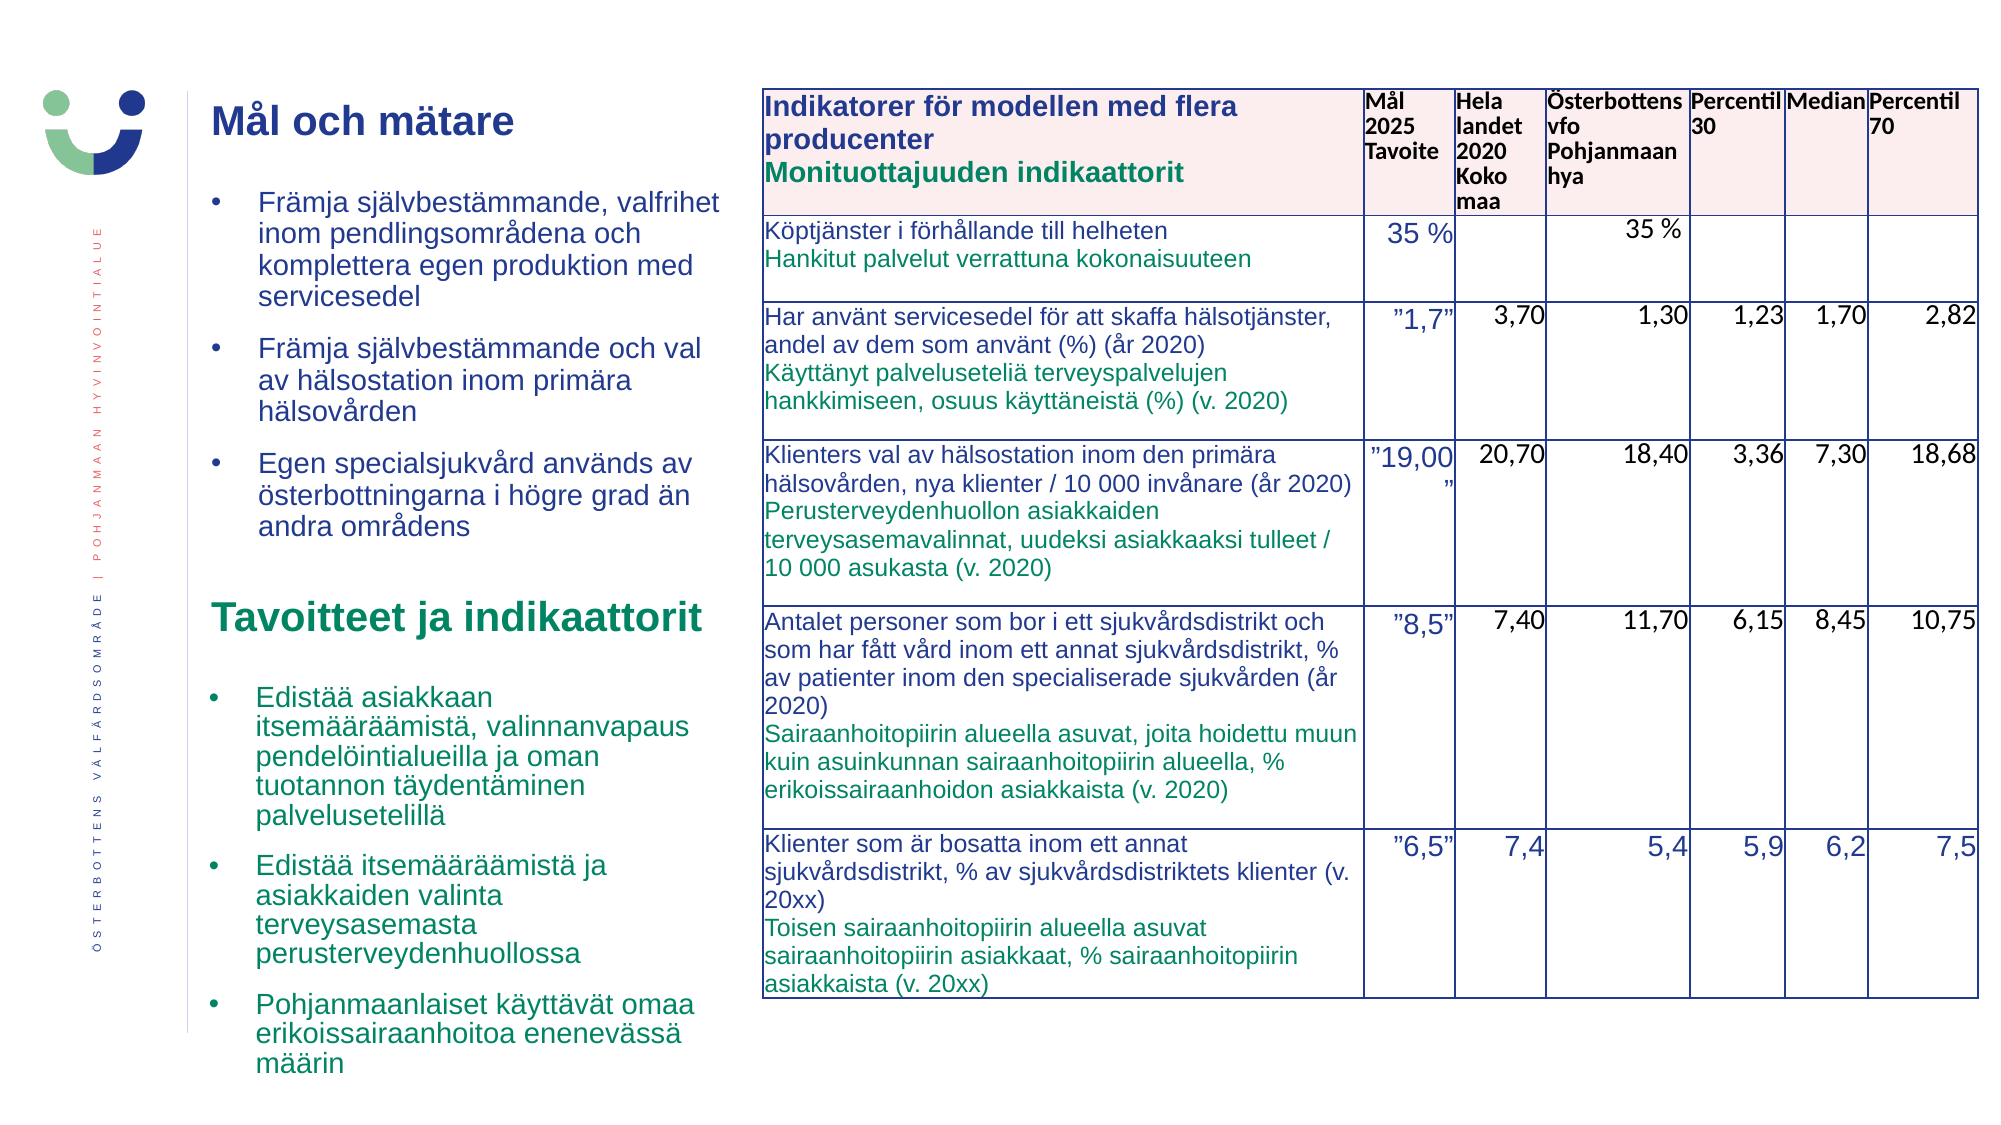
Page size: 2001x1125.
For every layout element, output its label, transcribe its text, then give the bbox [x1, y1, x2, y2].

table_cell 7,5 [1869, 830, 1977, 997]
table_header Österbottens vfo Pohjanmaan hya [1547, 90, 1689, 215]
picture [43, 90, 145, 175]
table_cell ”8,5” [1365, 607, 1454, 828]
table_cell 6,2 [1786, 830, 1867, 997]
table_cell 2,82 [1869, 303, 1977, 439]
table_cell ”6,5” [1365, 830, 1454, 997]
table_header Percentil 70 [1869, 90, 1977, 215]
table_cell 10,75 [1869, 607, 1977, 828]
table_cell 20,70 [1456, 441, 1545, 605]
table_cell 35 % [1547, 216, 1689, 301]
table_cell Antalet personer som bor i ett sjukvårdsdistrikt och som har fått vård inom ett annat sjukvårdsdistrikt, % av patienter inom den specialiserade sjukvården (år 2020) Sairaanhoitopiirin alueella asuvat, joita hoidettu muun kuin asuinkunnan sairaanhoitopiirin alueella, % erikoissairaanhoidon asiakkaista (v. 2020) [764, 607, 1363, 828]
table_cell 1,70 [1786, 303, 1867, 439]
table_cell [1456, 216, 1545, 301]
table_cell 35 % [1365, 216, 1454, 301]
table_cell 3,36 [1691, 441, 1784, 605]
table_cell [1869, 216, 1977, 301]
table_cell ”19,00” [1365, 441, 1454, 605]
table_cell 18,40 [1547, 441, 1689, 605]
table_cell 5,4 [1547, 830, 1689, 997]
table_cell 1,30 [1547, 303, 1689, 439]
table_header Mål 2025 Tavoite [1365, 90, 1454, 215]
table_cell 6,15 [1691, 607, 1784, 828]
table_header Percentil 30 [1691, 90, 1784, 215]
list Främja självbestämmande, valfrihet inom pendlingsområdena och komplettera egen produktion med servicesedel Främja självbestämmande och val av hälsostation inom primära hälsovården Egen specialsjukvård används av österbottningarna i högre grad än andra områdens [196, 179, 743, 465]
title Mål och mätare [196, 64, 934, 180]
list Edistää asiakkaan itsemääräämistä, valinnanvapaus pendelöintialueilla ja oman tuotannon täydentäminen palvelusetelillä Edistää itsemääräämistä ja asiakkaiden valinta terveysasemasta perusterveydenhuollossa Pohjanmaanlaiset käyttävät omaa erikoissairaanhoitoa enenevässä määrin [193, 676, 740, 1125]
table_cell 8,45 [1786, 607, 1867, 828]
table_cell Klienters val av hälsostation inom den primära hälsovården, nya klienter / 10 000 invånare (år 2020) Perusterveydenhuollon asiakkaiden terveysasemavalinnat, uudeksi asiakkaaksi tulleet / 10 000 asukasta (v. 2020) [764, 441, 1363, 605]
table_header Hela landet 2020 Koko maa [1456, 90, 1545, 215]
table_cell 7,30 [1786, 441, 1867, 605]
table_cell ”1,7” [1365, 303, 1454, 439]
table_header Indikatorer för modellen med flera producenter Monituottajuuden indikaattorit [764, 90, 1363, 215]
table_cell 18,68 [1869, 441, 1977, 605]
table_cell 7,40 [1456, 607, 1545, 828]
table_cell 1,23 [1691, 303, 1784, 439]
text_box Tavoitteet ja indikaattorit [196, 542, 761, 697]
table_cell 7,4 [1456, 830, 1545, 997]
table_header Median [1786, 90, 1867, 215]
table_cell 5,9 [1691, 830, 1784, 997]
table_cell Klienter som är bosatta inom ett annat sjukvårdsdistrikt, % av sjukvårdsdistriktets klienter (v. 20xx) Toisen sairaanhoitopiirin alueella asuvat sairaanhoitopiirin asiakkaat, % sairaanhoitopiirin asiakkaista (v. 20xx) [764, 830, 1363, 997]
table_cell [1691, 216, 1784, 301]
table_cell Köptjänster i förhållande till helheten Hankitut palvelut verrattuna kokonaisuuteen [764, 216, 1363, 301]
table_cell 3,70 [1456, 303, 1545, 439]
table_cell Har använt servicesedel för att skaffa hälsotjänster, andel av dem som använt (%) (år 2020) Käyttänyt palveluseteliä terveyspalvelujen hankkimiseen, osuus käyttäneistä (%) (v. 2020) [764, 303, 1363, 439]
table_cell 11,70 [1547, 607, 1689, 828]
table_cell [1786, 216, 1867, 301]
